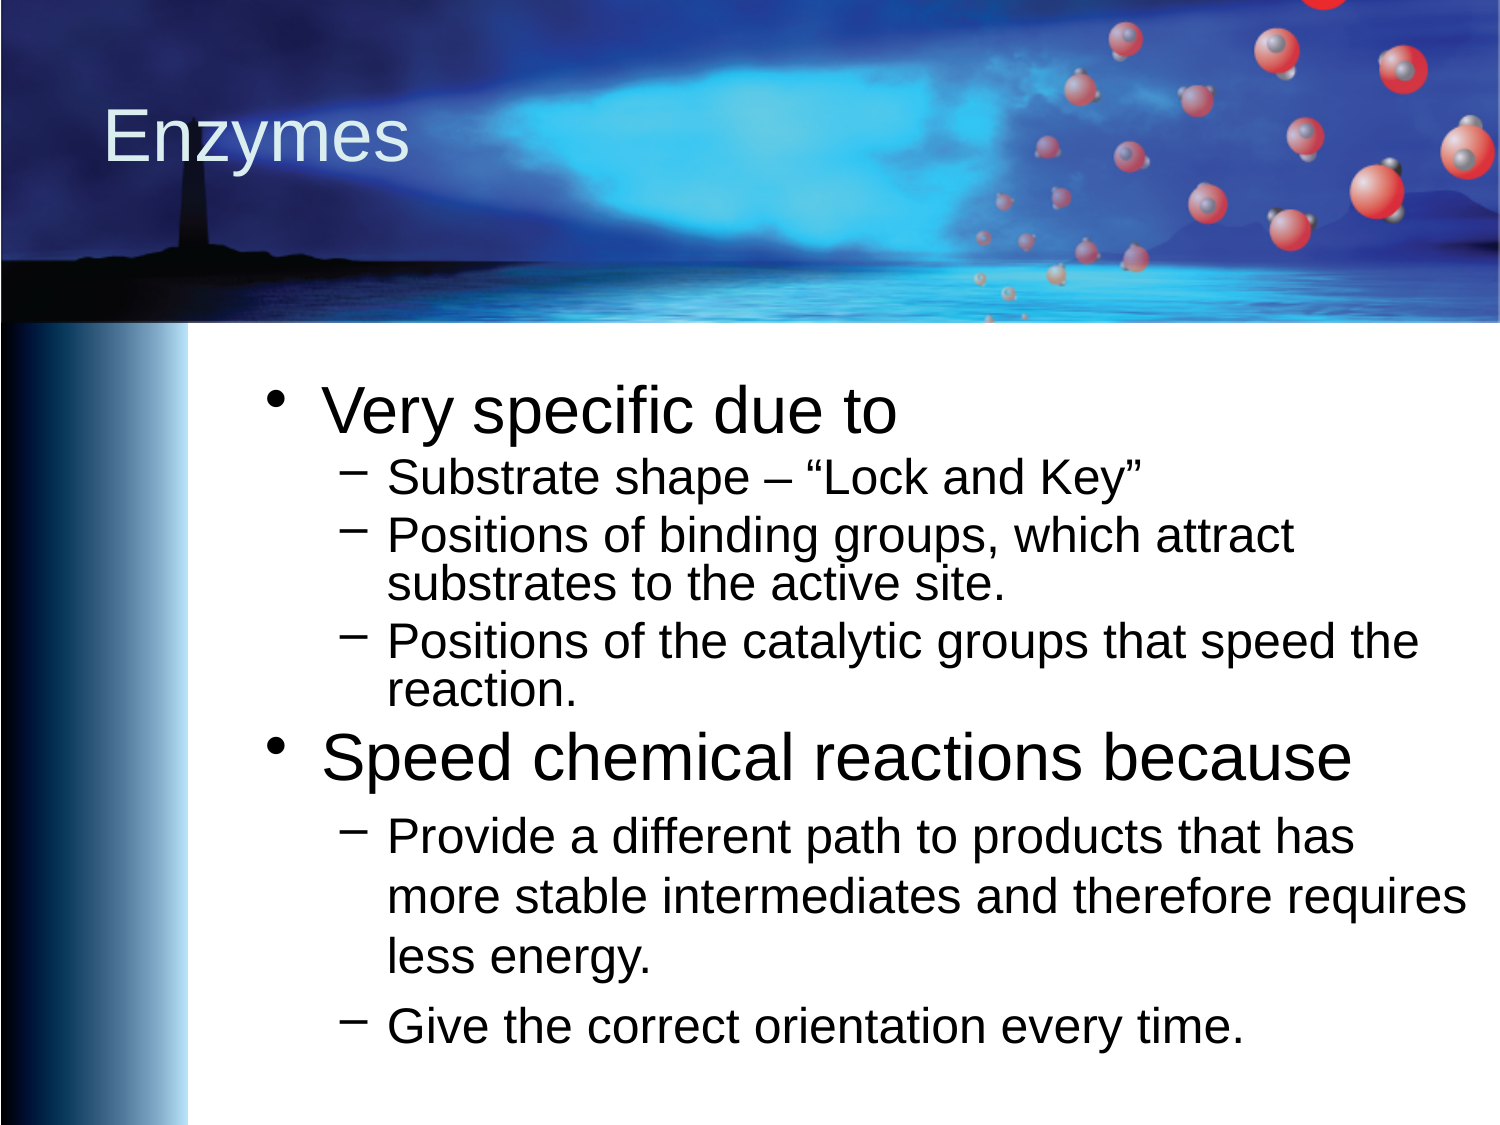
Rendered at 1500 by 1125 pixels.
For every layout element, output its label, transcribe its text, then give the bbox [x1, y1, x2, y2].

list Very specific due to Substrate shape – “Lock and Key” Positions of binding groups, which attract substrates to the active site. Positions of the catalytic groups that speed the reaction. Speed chemical reactions because Provide a different path to products that has more stable intermediates and therefore requires less energy. Give the correct orientation every time. [249, 375, 1488, 1075]
title Enzymes [87, 75, 463, 188]
picture [1, 0, 1500, 1125]
